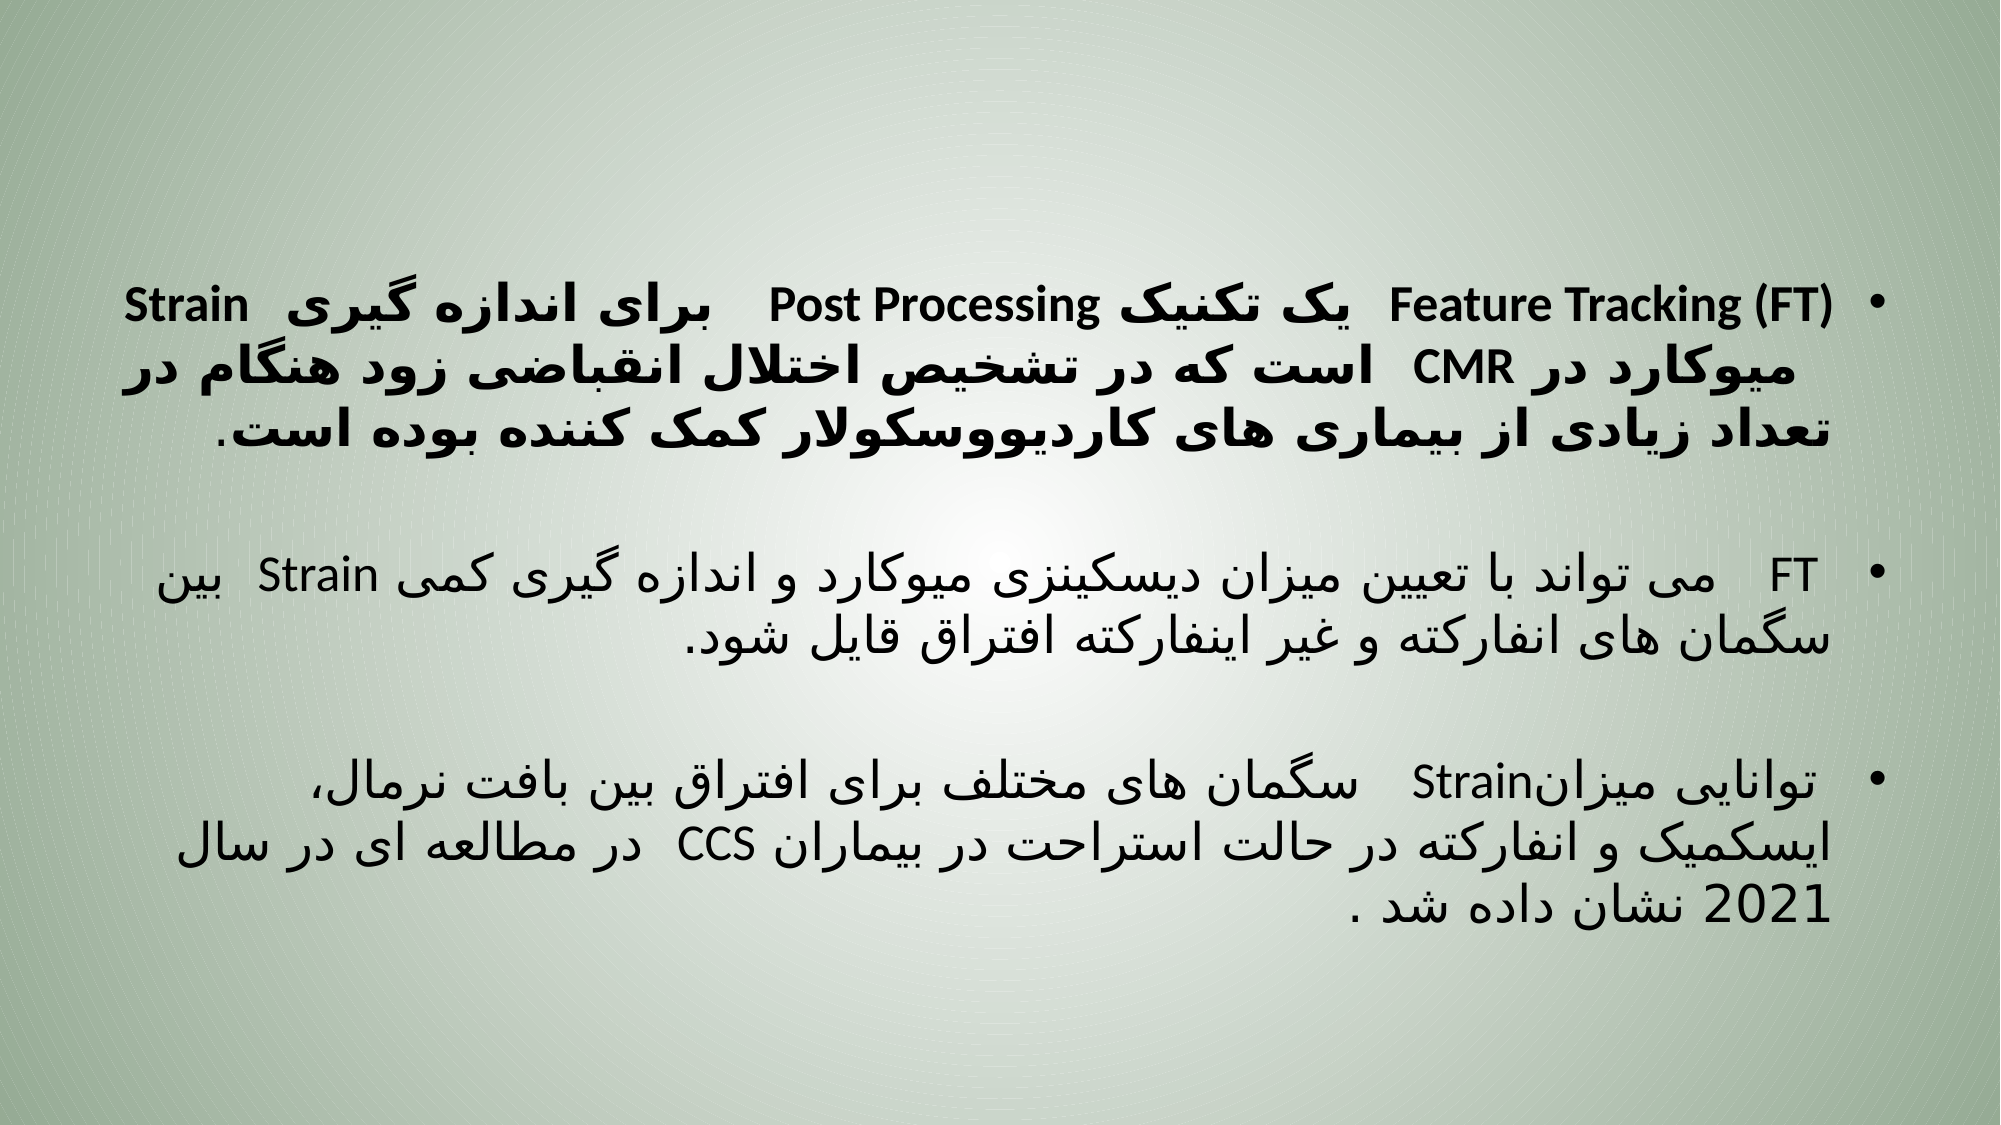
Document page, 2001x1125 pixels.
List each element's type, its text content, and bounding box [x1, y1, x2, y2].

list Feature Tracking (FT) یک تکنیک Post Processing برای اندازه گیری Strain میوکارد در CMR است که در تشخیص اختلال انقباضی زود هنگام در تعداد زیادی از بیماری های کاردیووسکولار کمک کننده بوده است. FT می تواند با تعیین میزان دیسکینزی میوکارد و اندازه گیری کمی Strain بین سگمان های انفارکته و غیر اینفارکته افتراق قایل شود. توانایی میزانStrain سگمان های مختلف برای افتراق بین بافت نرمال، ایسکمیک و انفارکته در حالت استراحت در بیماران CCS در مطالعه ای در سال 2021 نشان داده شد . [99, 262, 1900, 1005]
